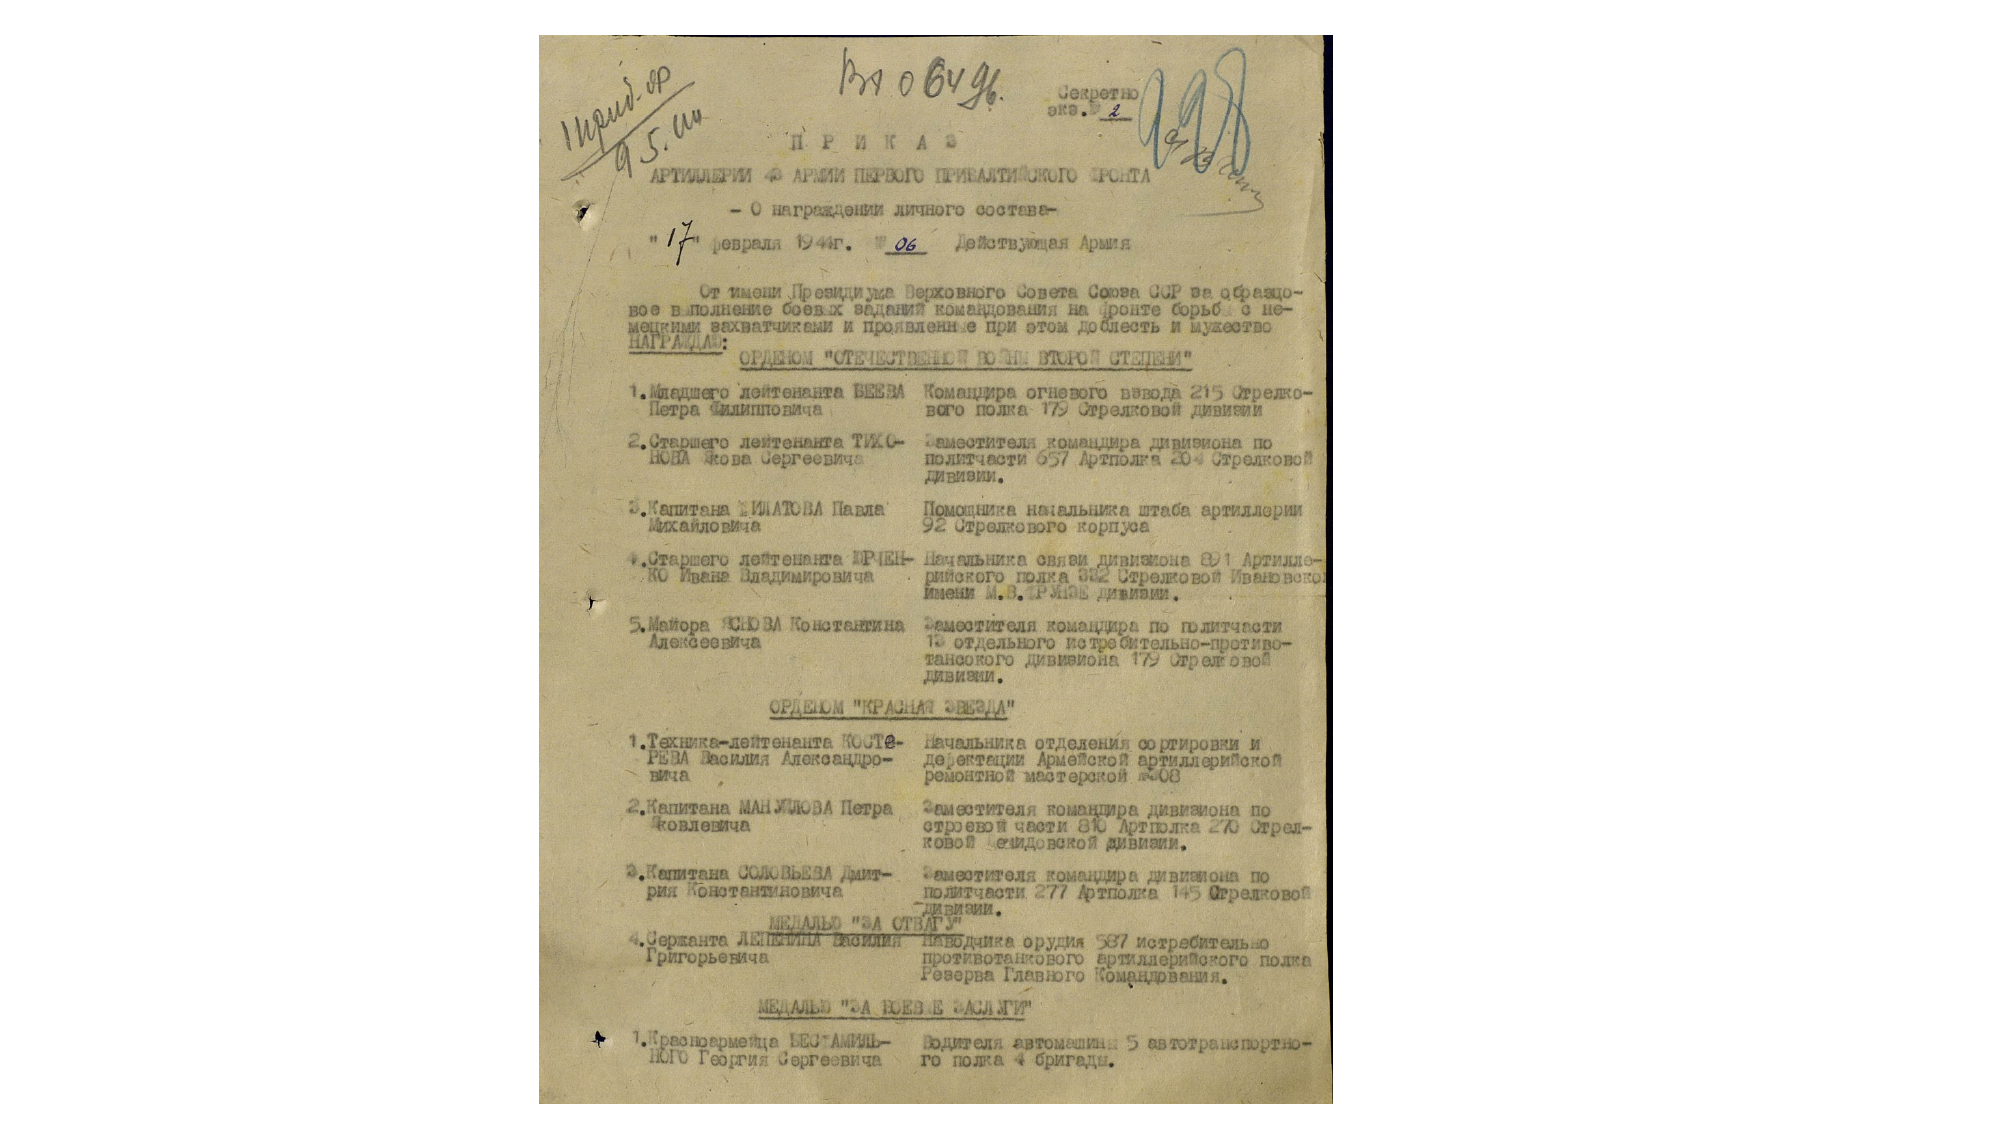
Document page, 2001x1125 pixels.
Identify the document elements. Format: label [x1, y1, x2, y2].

list [539, 35, 1333, 1104]
